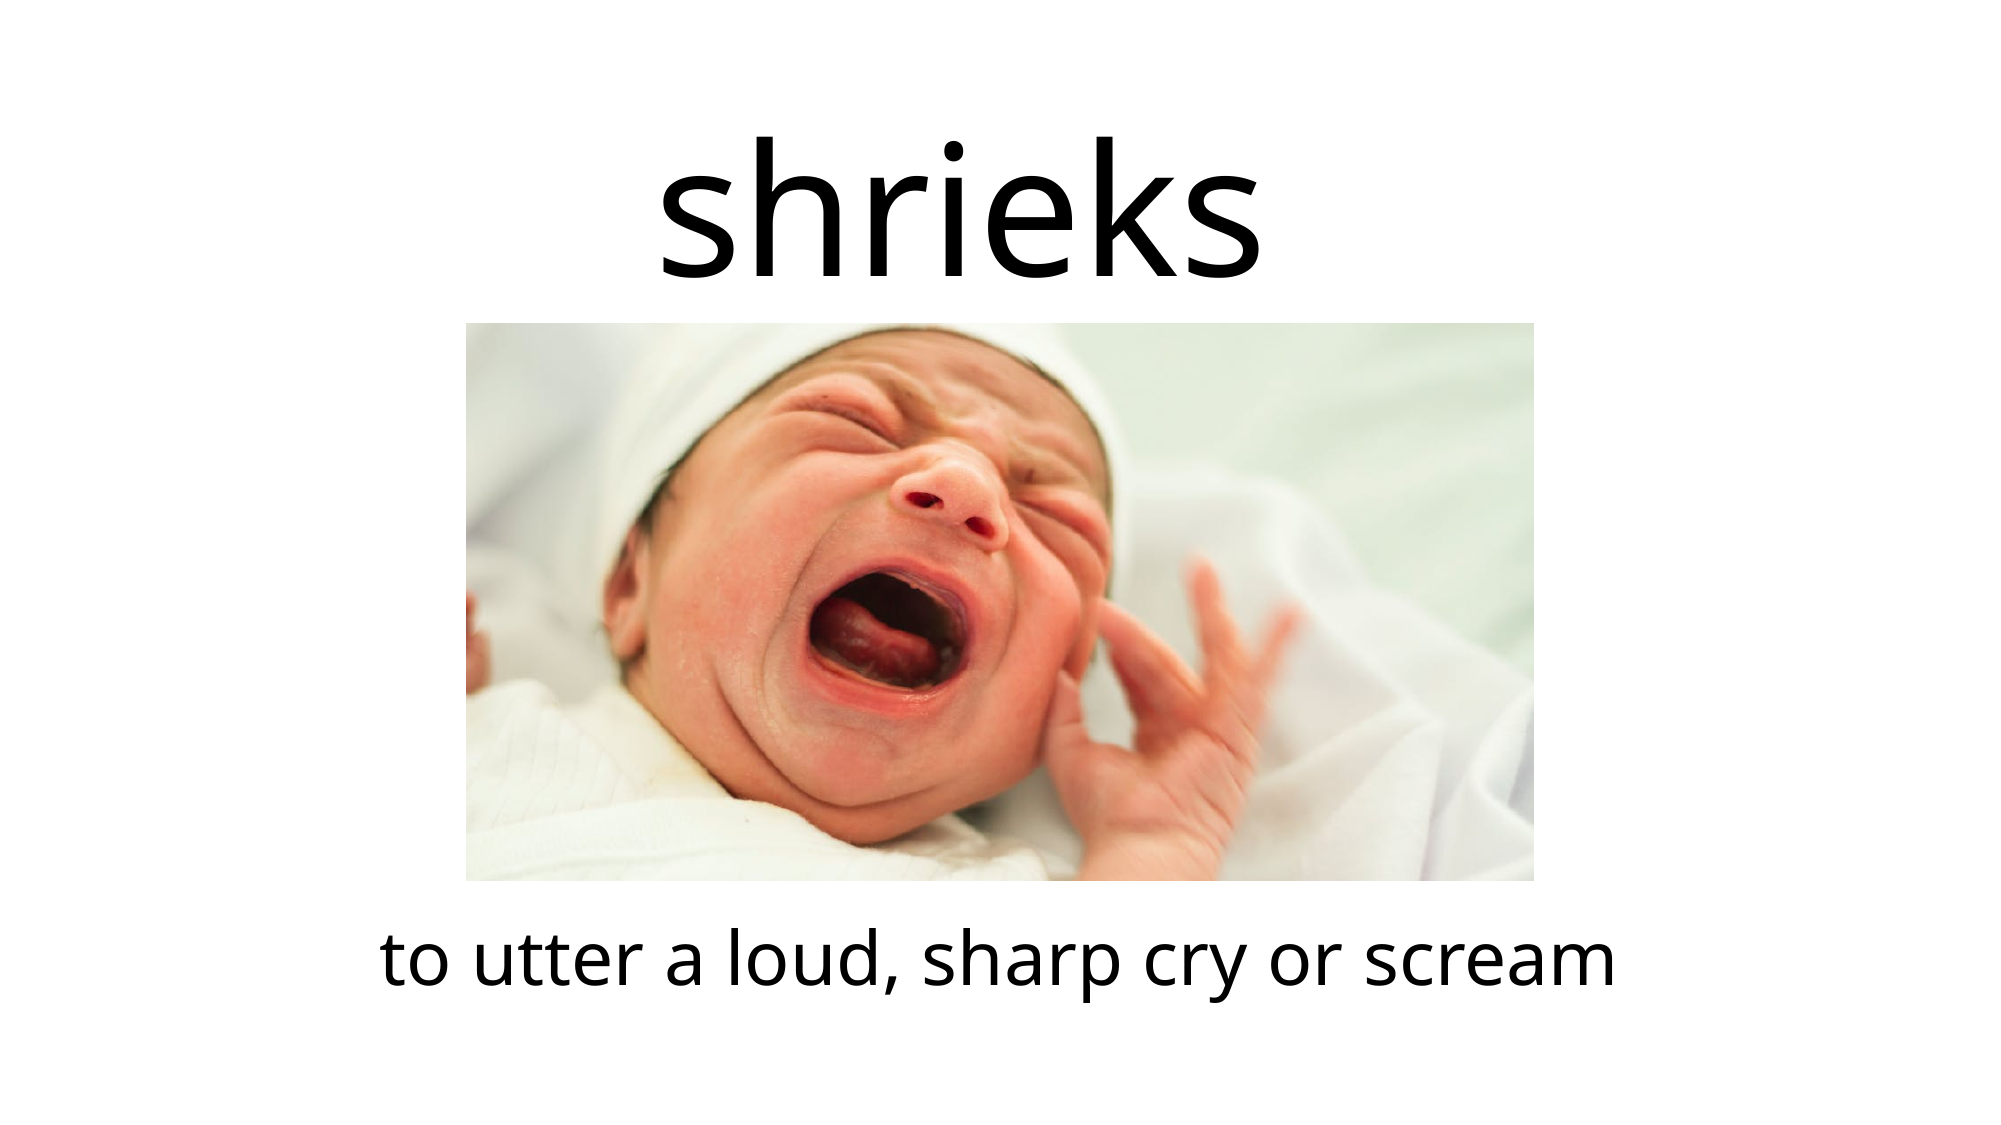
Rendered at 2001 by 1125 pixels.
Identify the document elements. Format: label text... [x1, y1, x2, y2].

picture [466, 323, 1534, 881]
title shrieks [210, 168, 1711, 324]
text_box to utter a loud, sharp cry or scream [249, 903, 1750, 1008]
